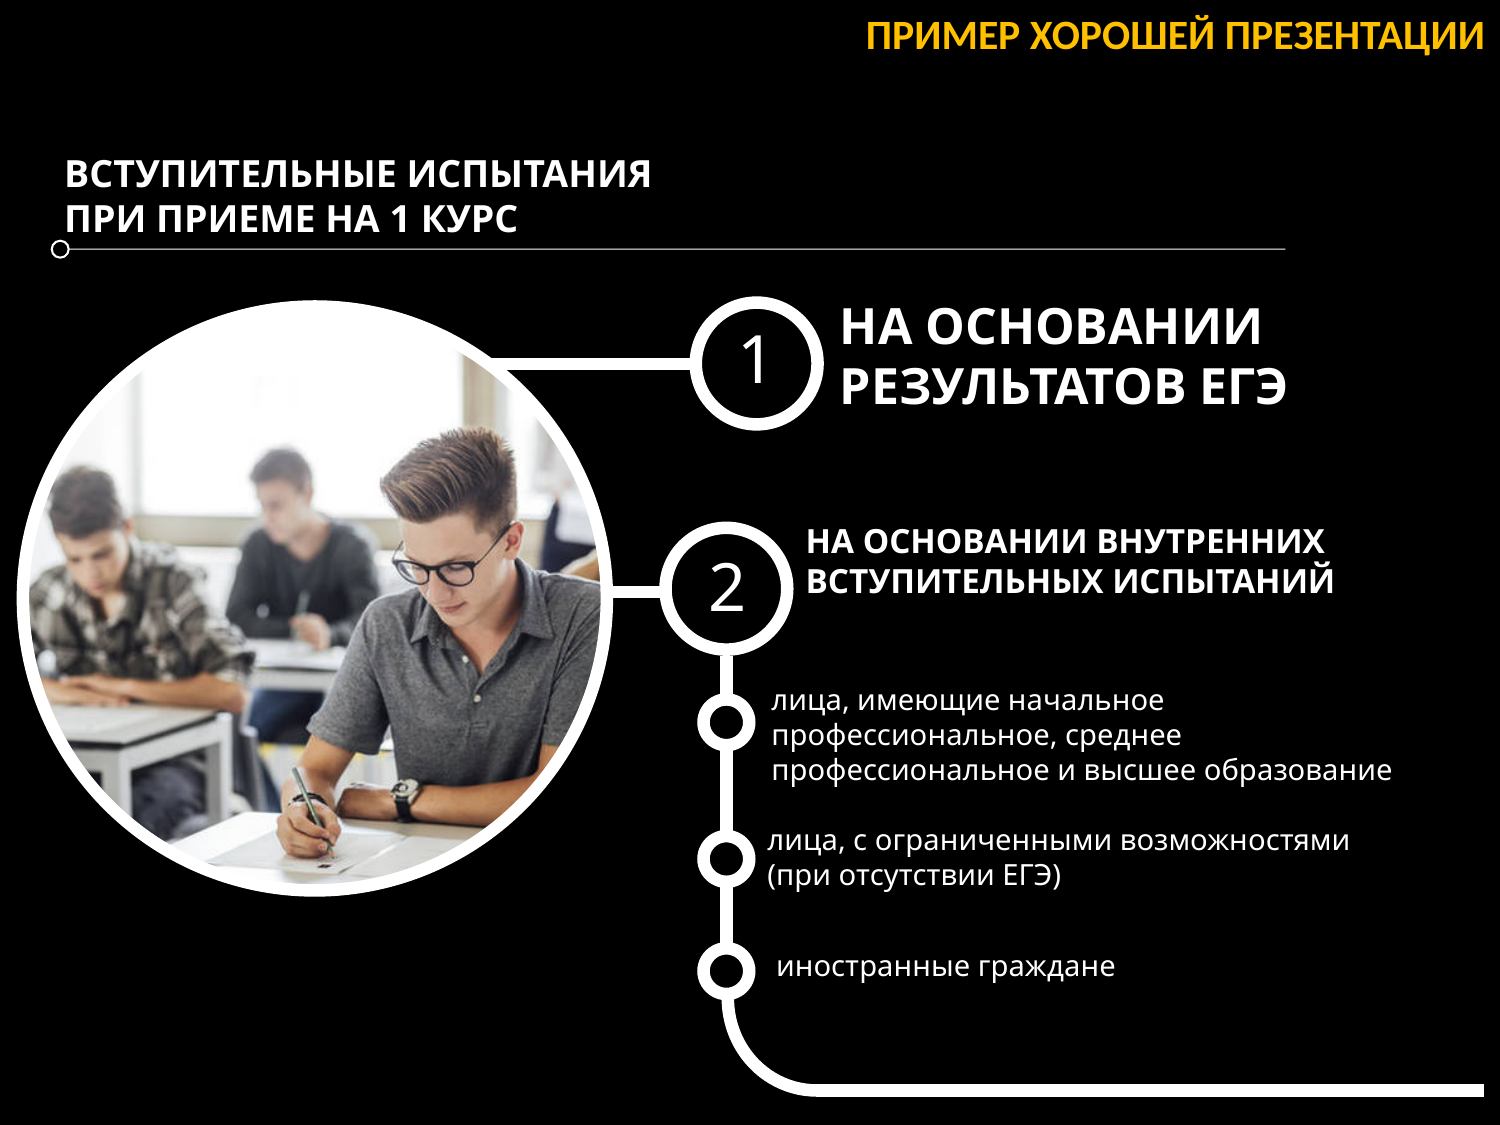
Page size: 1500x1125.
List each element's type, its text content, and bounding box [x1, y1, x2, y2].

text_box [664, 526, 789, 651]
text_box НА ОСНОВАНИИ РЕЗУЛЬТАТОВ ЕГЭ [824, 287, 1399, 422]
text_box [702, 835, 751, 883]
text_box [702, 947, 751, 996]
text_box [727, 998, 817, 1091]
text_box НА ОСНОВАНИИ ВНУТРЕННИХ ВСТУПИТЕЛЬНЫХ ИСПЫТАНИЙ [790, 513, 1420, 608]
text_box [702, 698, 751, 747]
text_box лица, с ограниченными возможностями (при отсутствии ЕГЭ) [752, 813, 1420, 899]
text_box иностранные граждане [761, 939, 1131, 990]
text_box [694, 311, 819, 426]
text_box 2 [694, 537, 763, 633]
picture [22, 306, 607, 891]
text_box 1 [722, 309, 791, 405]
text_box ПРИМЕР ХОРОШЕЙ ПРЕЗЕНТАЦИИ [0, 0, 1500, 65]
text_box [51, 240, 1286, 258]
text_box лица, имеющие начальное профессиональное, среднее профессиональное и высшее образование [756, 673, 1444, 794]
text_box [727, 301, 787, 309]
text_box ВСТУПИТЕЛЬНЫЕ ИСПЫТАНИЯ ПРИ ПРИЕМЕ НА 1 КУРС [49, 143, 991, 248]
